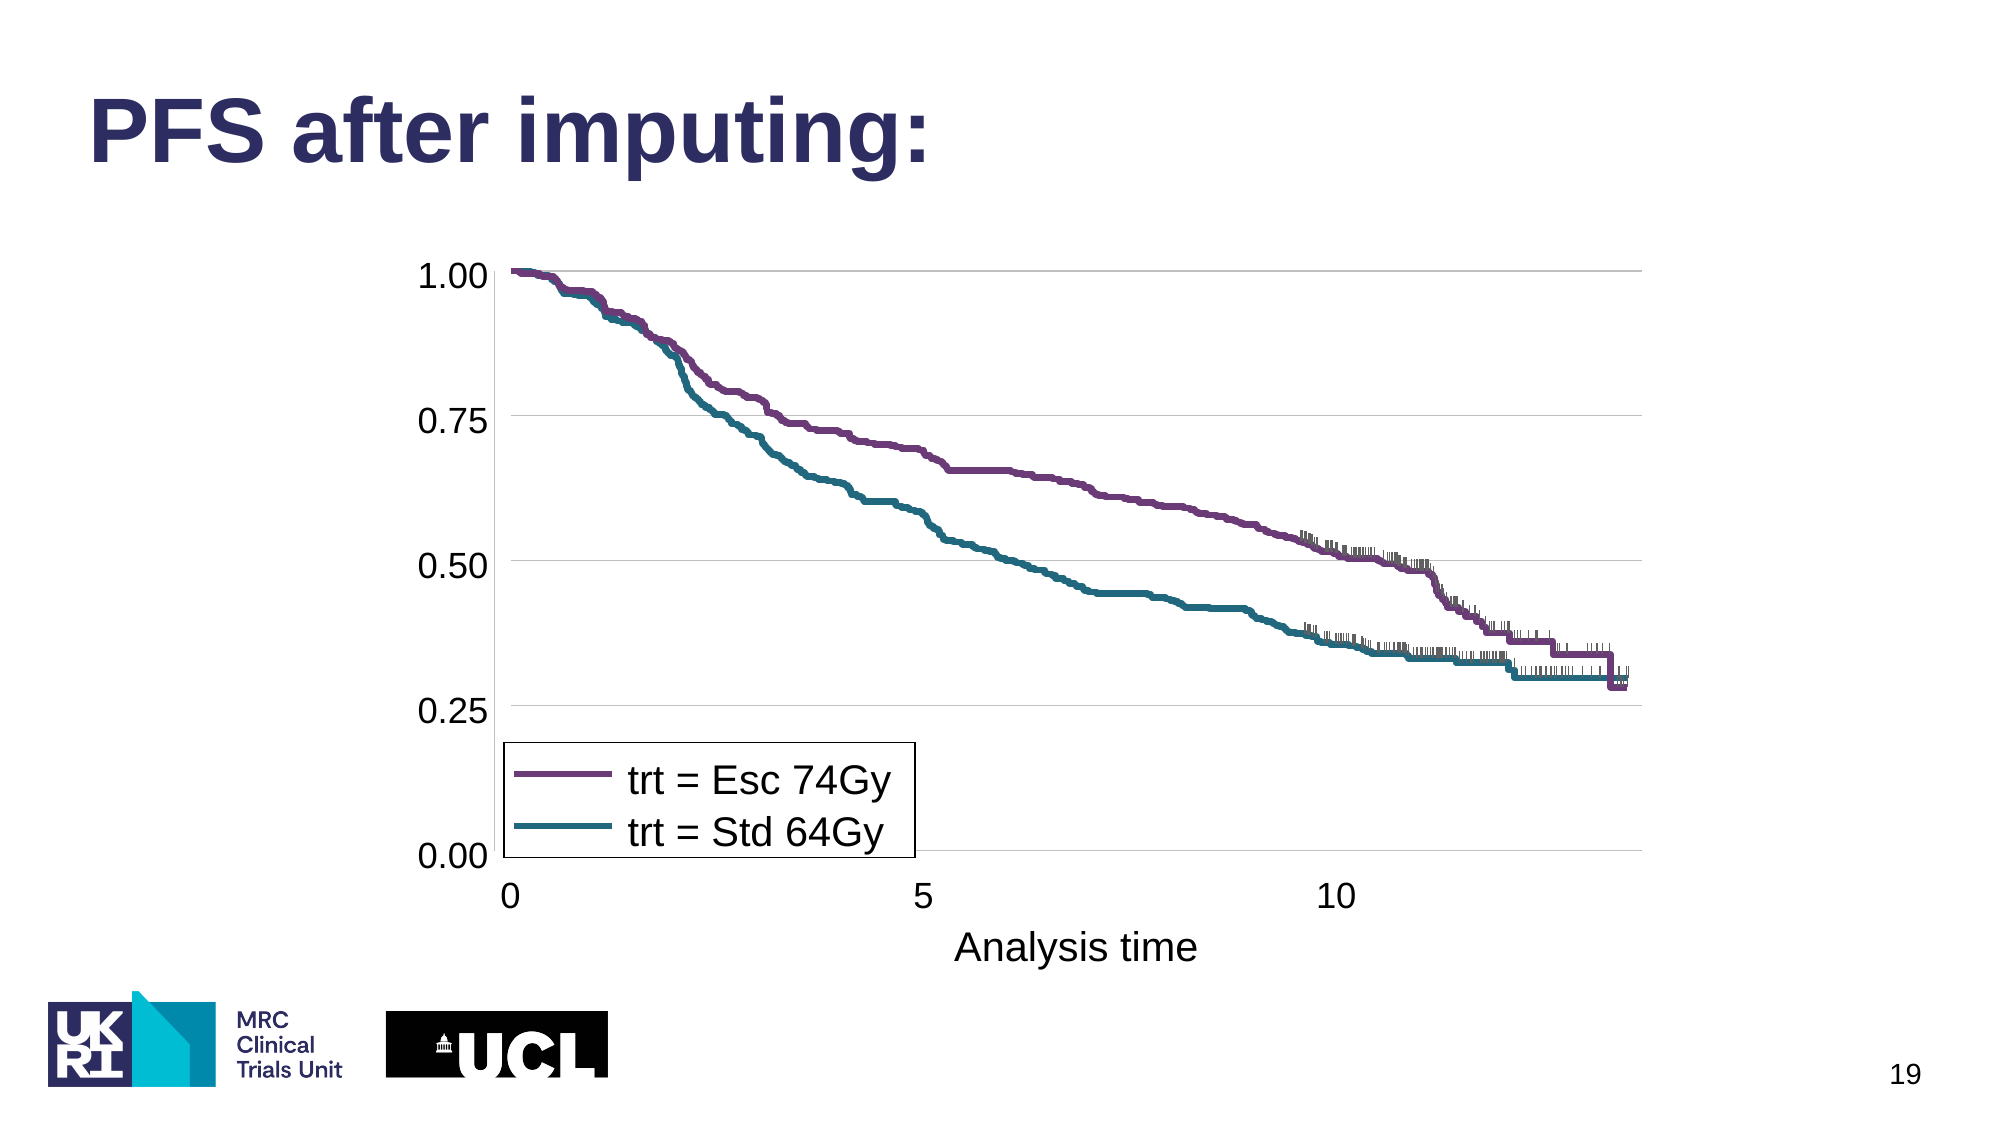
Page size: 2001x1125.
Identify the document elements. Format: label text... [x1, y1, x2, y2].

picture [48, 991, 608, 1087]
picture [324, 237, 1676, 988]
slide_number 19 [1412, 1042, 1937, 1103]
